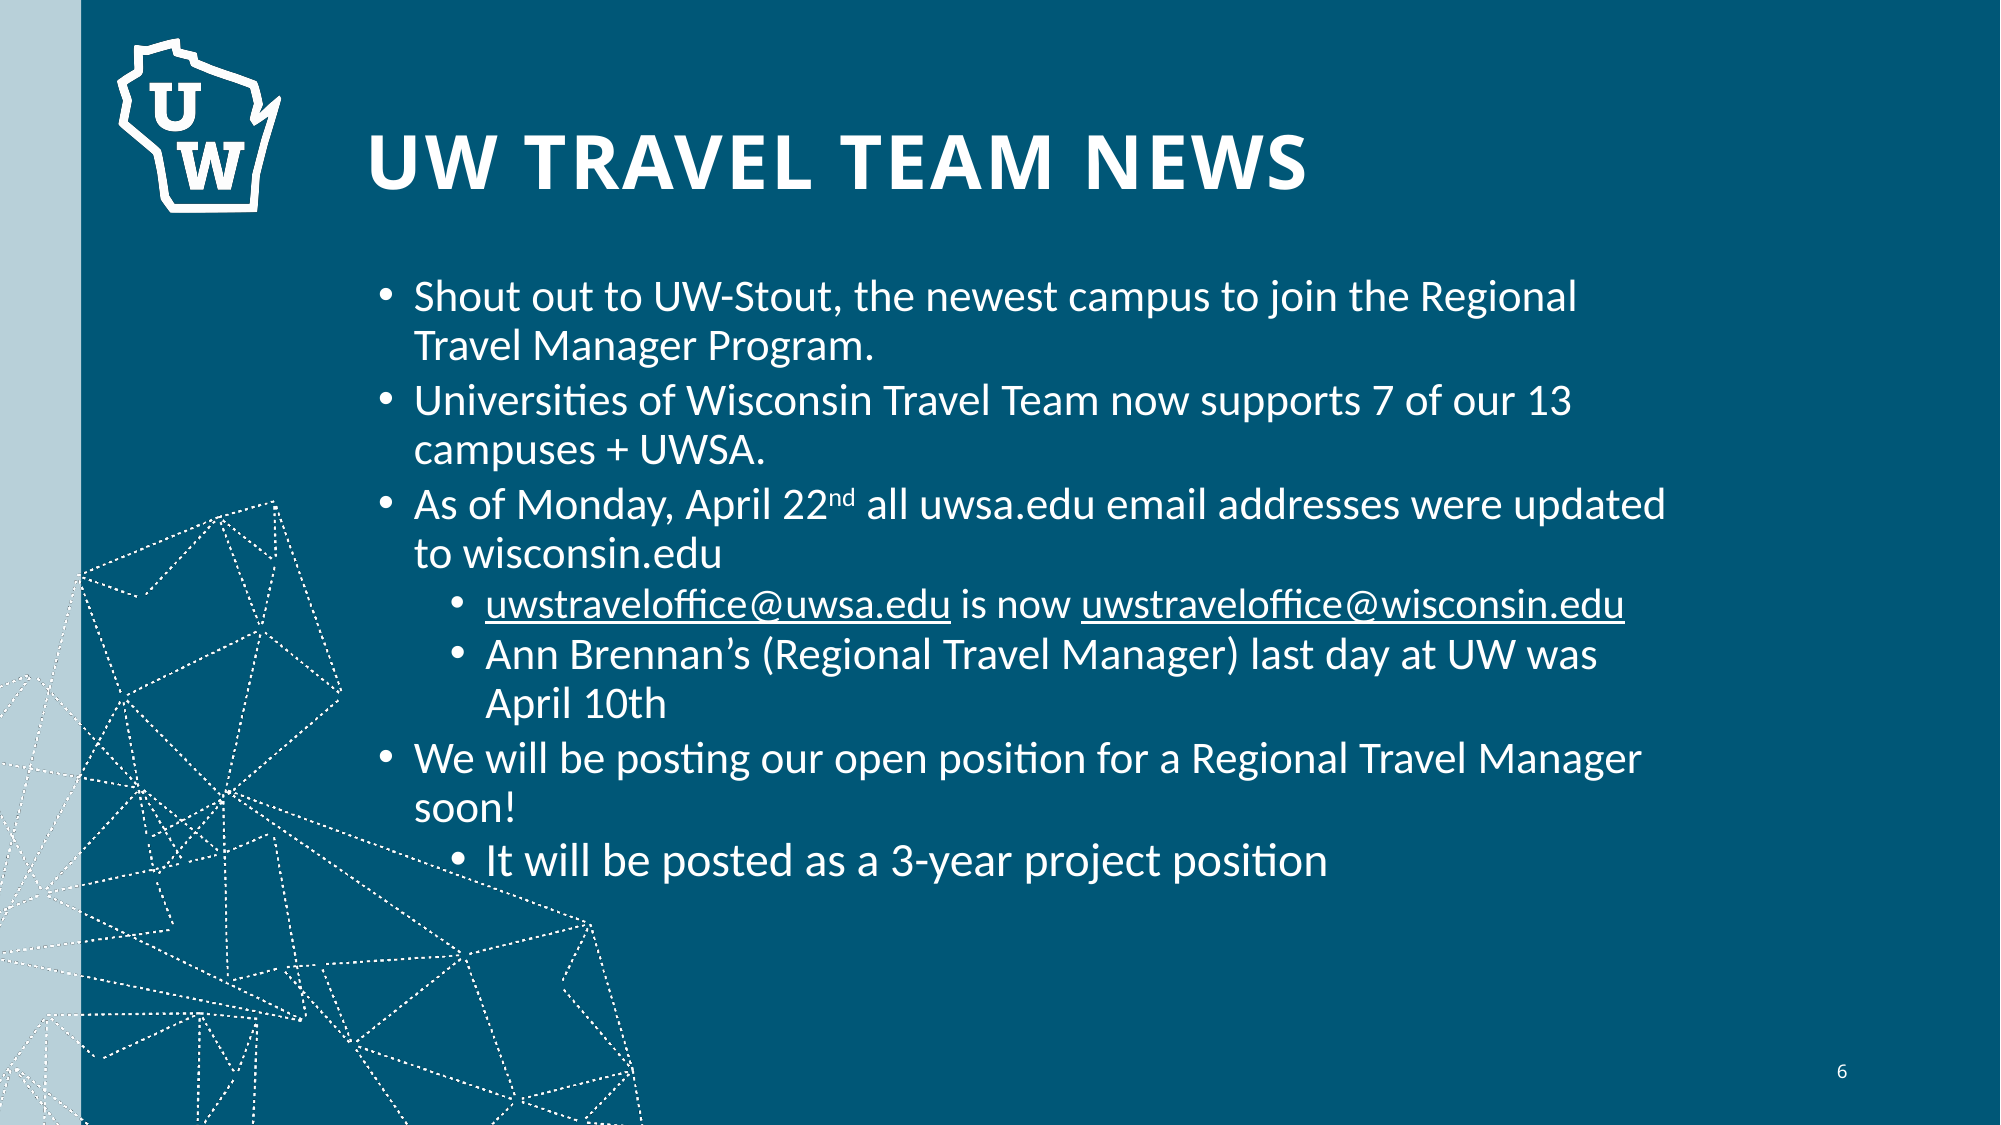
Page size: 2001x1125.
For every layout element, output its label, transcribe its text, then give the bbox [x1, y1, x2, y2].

slide_number 6 [1584, 1042, 1863, 1103]
picture [118, 39, 280, 212]
list Shout out to UW-Stout, the newest campus to join the Regional Travel Manager Program. Universities of Wisconsin Travel Team now supports 7 of our 13 campuses + UWSA. As of Monday, April 22nd all uwsa.edu email addresses were updated to wisconsin.edu uwstraveloffice@uwsa.edu is now uwstraveloffice@wisconsin.edu Ann Brennan’s (Regional Travel Manager) last day at UW was April 10th We will be posting our open position for a Regional Travel Manager soon! It will be posted as a 3-year project position [363, 265, 1708, 903]
title UW Travel Team news [350, 51, 1777, 214]
